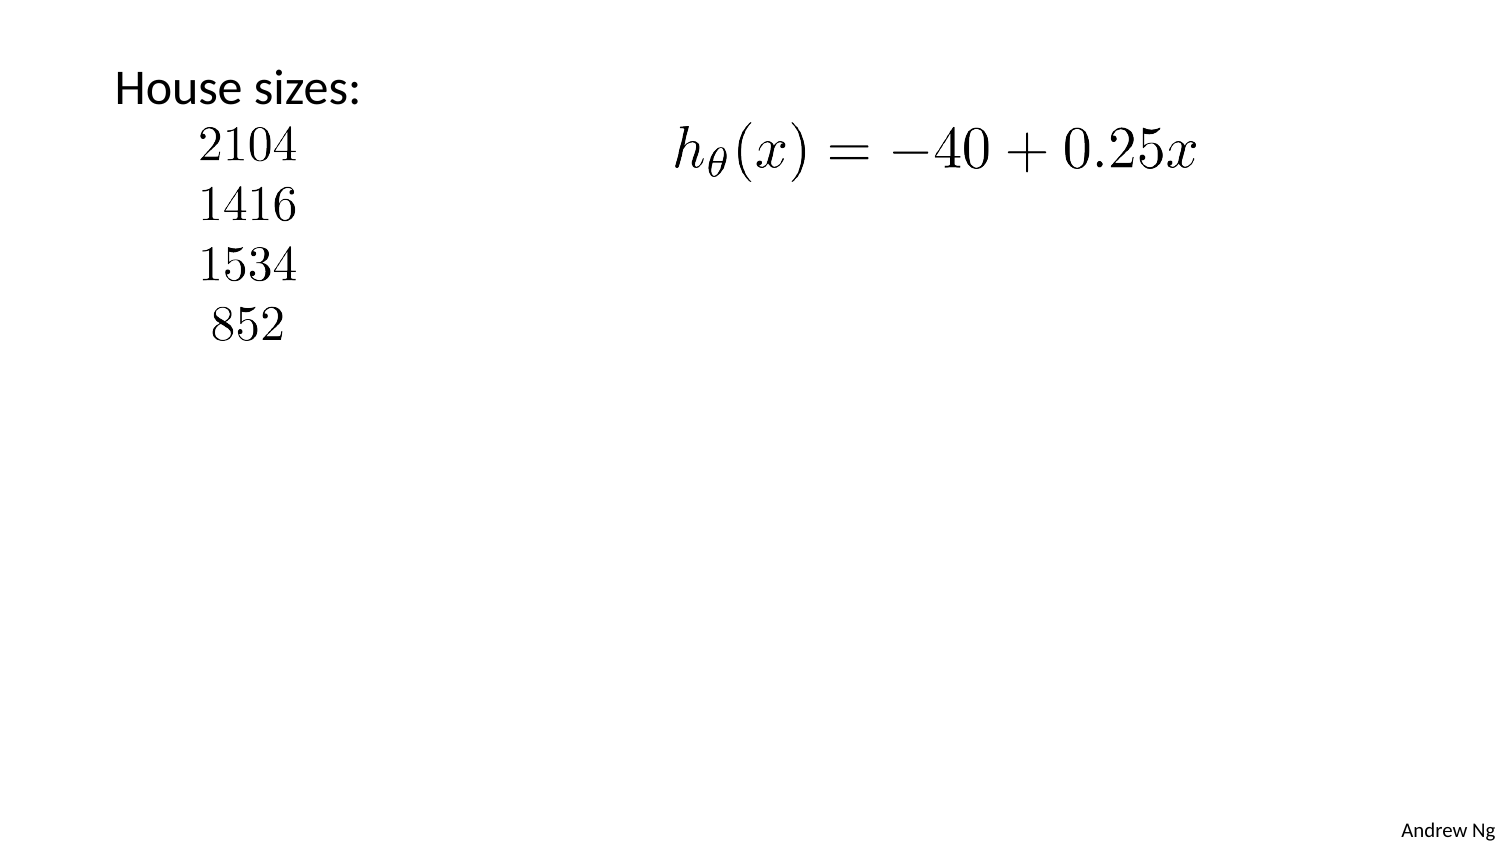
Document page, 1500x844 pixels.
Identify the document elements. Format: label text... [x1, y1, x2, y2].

text_box House sizes: [99, 46, 1375, 122]
picture [199, 125, 296, 341]
picture [674, 122, 1196, 182]
